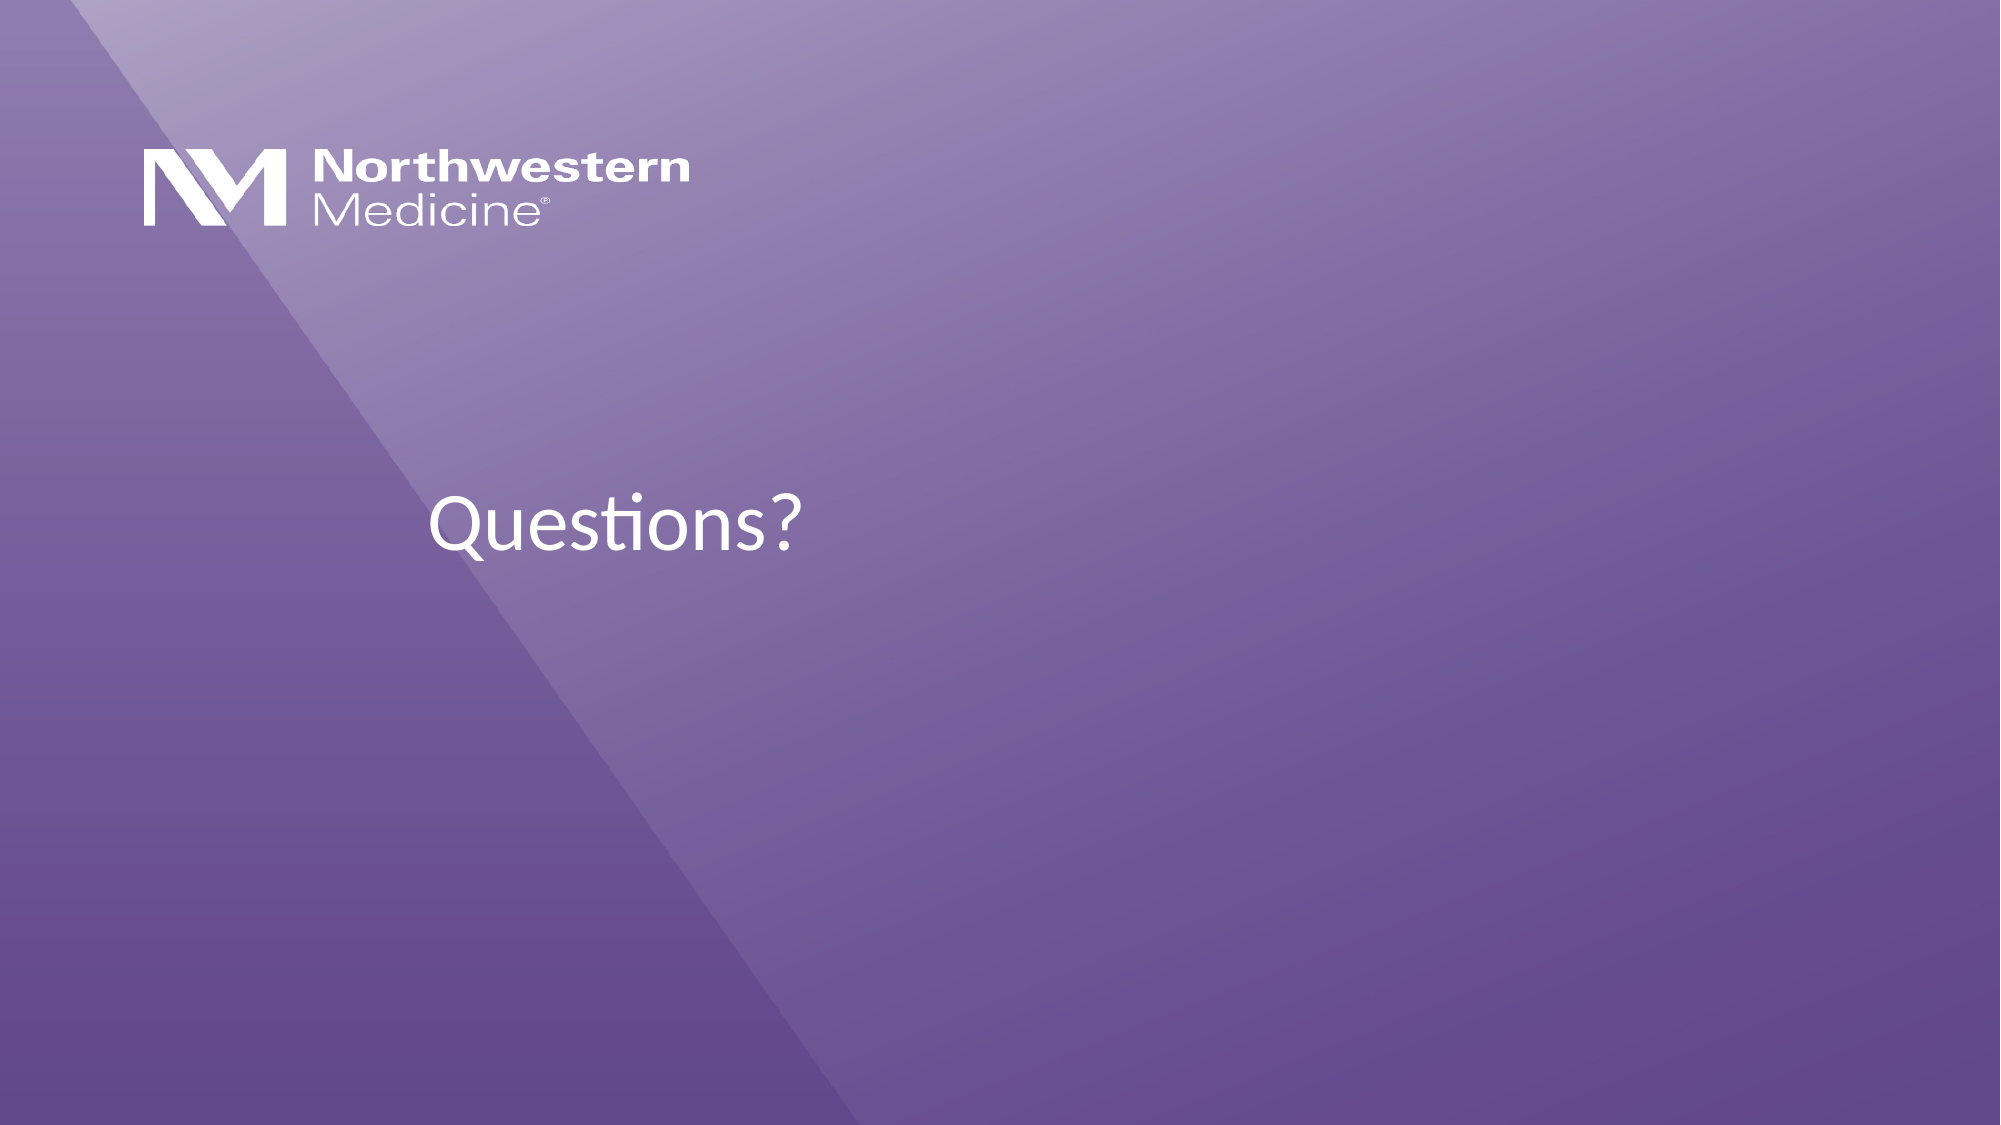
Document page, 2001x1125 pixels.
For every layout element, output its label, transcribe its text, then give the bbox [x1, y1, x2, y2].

subtitle [311, 519, 1712, 632]
title Questions? [412, 448, 1516, 519]
picture [0, 0, 2000, 1125]
